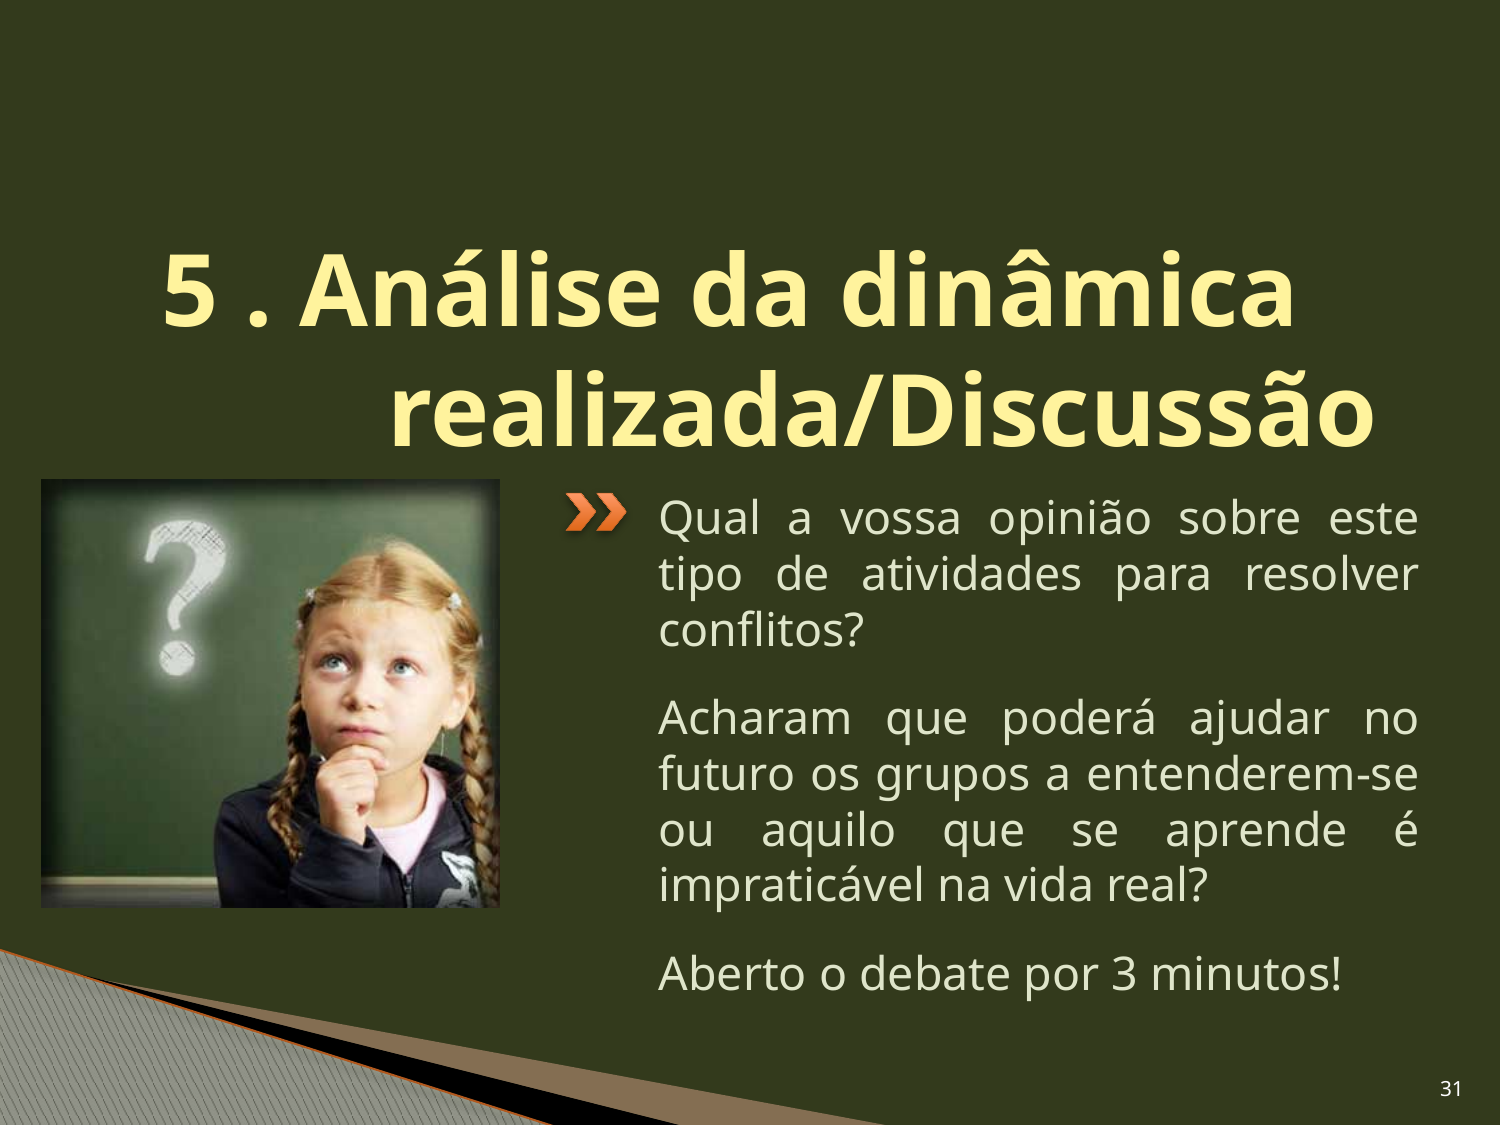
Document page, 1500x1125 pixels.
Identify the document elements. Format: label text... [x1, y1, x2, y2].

list Qual a vossa opinião sobre este tipo de atividades para resolver conflitos? Acharam que poderá ajudar no futuro os grupos a entenderem-se ou aquilo que se aprende é impraticável na vida real? Aberto o debate por 3 minutos! [643, 480, 1436, 1012]
title 5 . Análise da dinâmica realizada/Discussão [118, 173, 1394, 474]
picture [40, 479, 500, 908]
slide_number 31 [1418, 1051, 1479, 1112]
